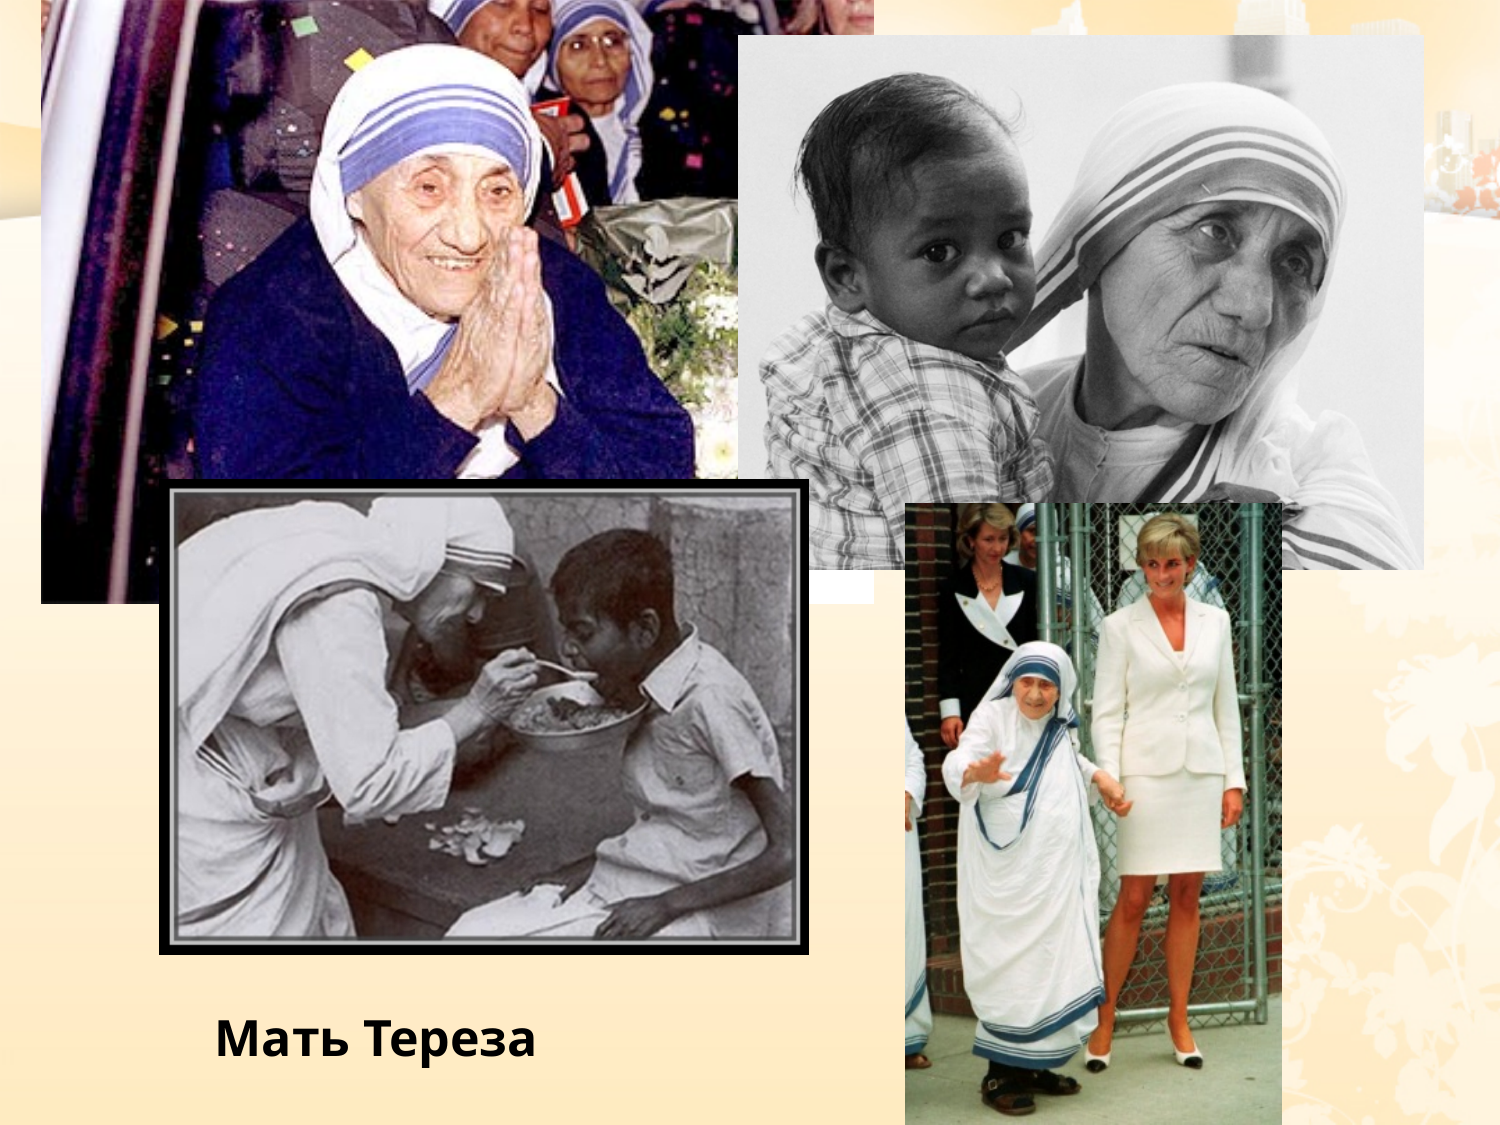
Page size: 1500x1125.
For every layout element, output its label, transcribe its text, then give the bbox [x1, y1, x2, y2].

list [40, 0, 875, 604]
picture [0, 0, 1500, 1125]
text_box Мать Тереза [200, 999, 553, 1075]
